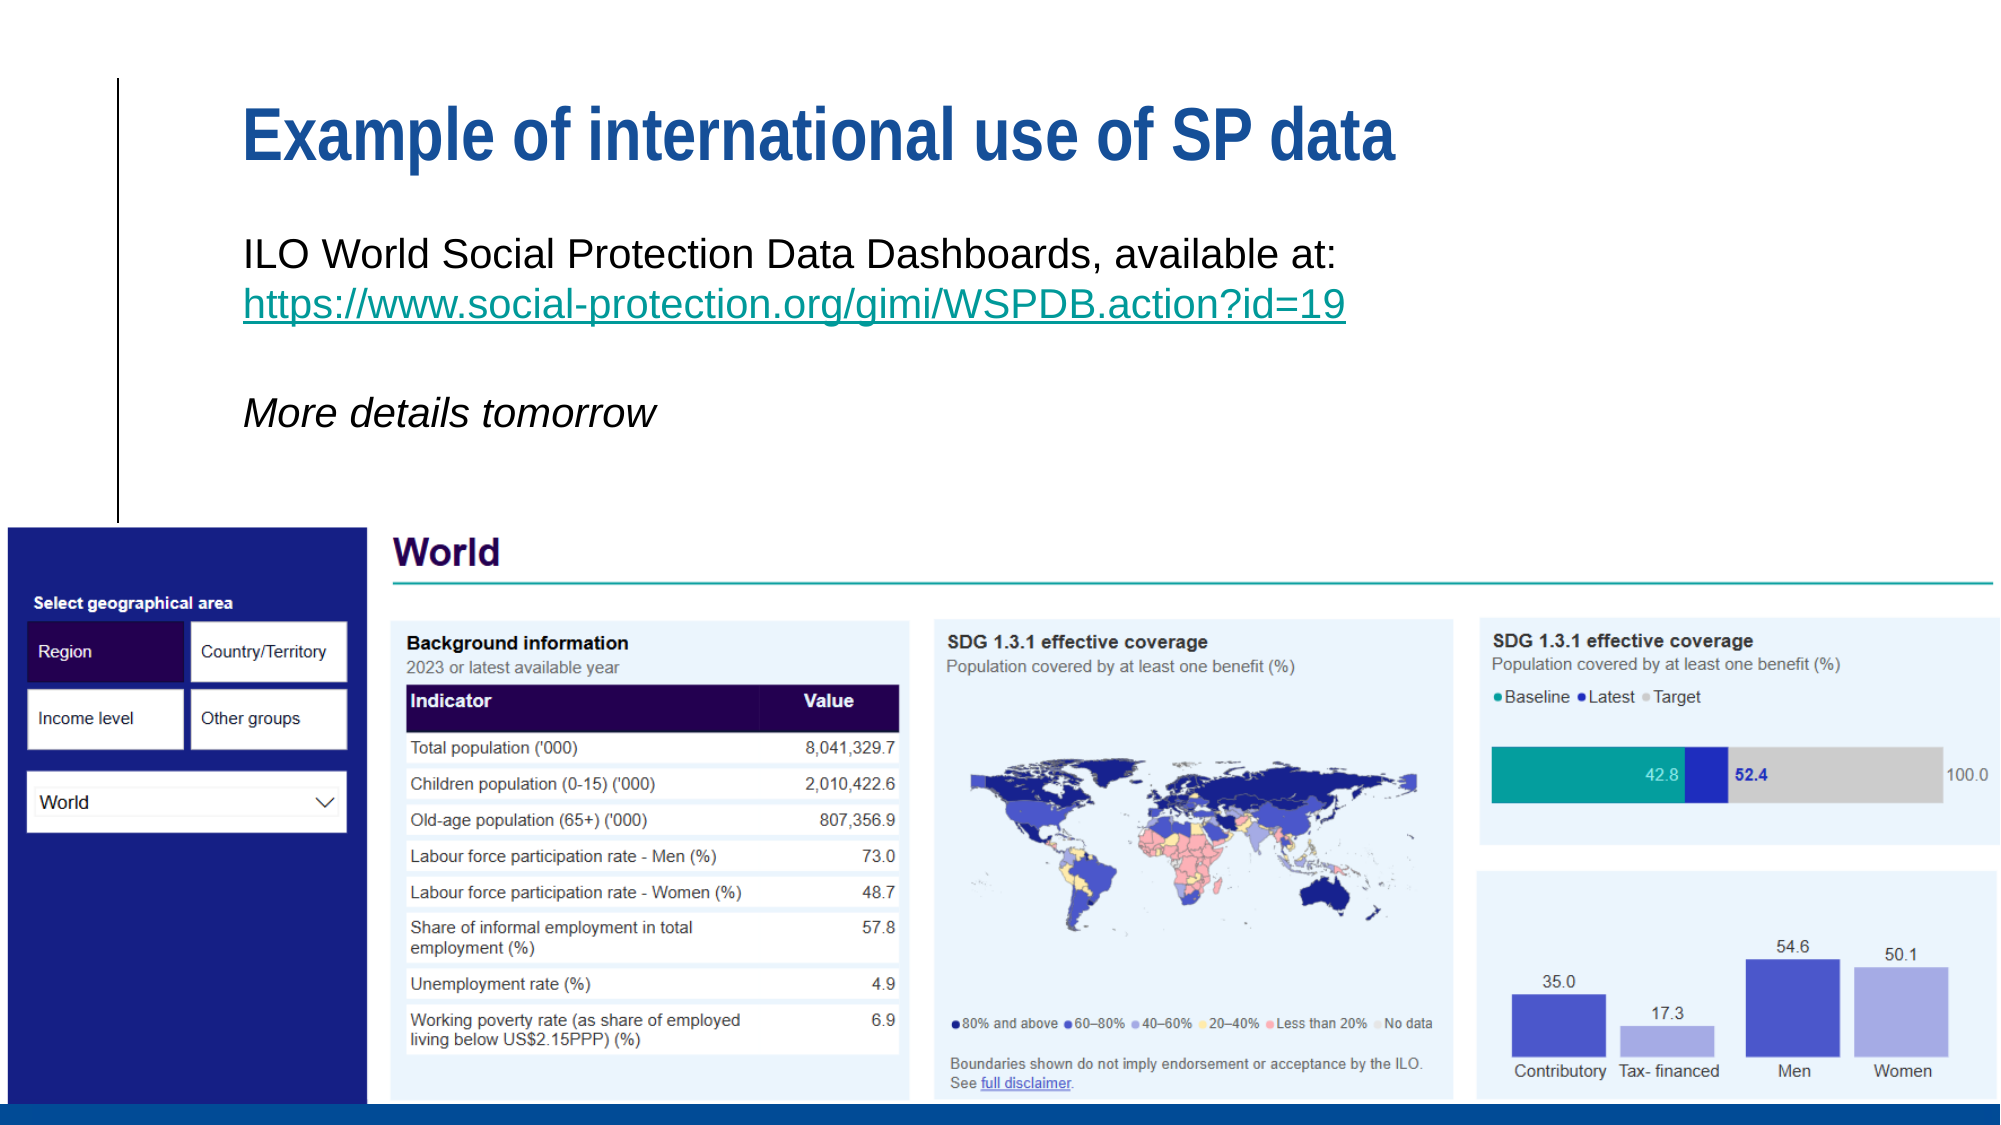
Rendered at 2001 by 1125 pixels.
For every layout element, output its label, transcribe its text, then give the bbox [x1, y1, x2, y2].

title Example of international use of SP data [228, 78, 1950, 197]
list ILO World Social Protection Data Dashboards, available at: https://www.social-protection.org/gimi/WSPDB.action?id=19 More details tomorrow [228, 219, 1945, 520]
picture [0, 0, 2000, 1125]
